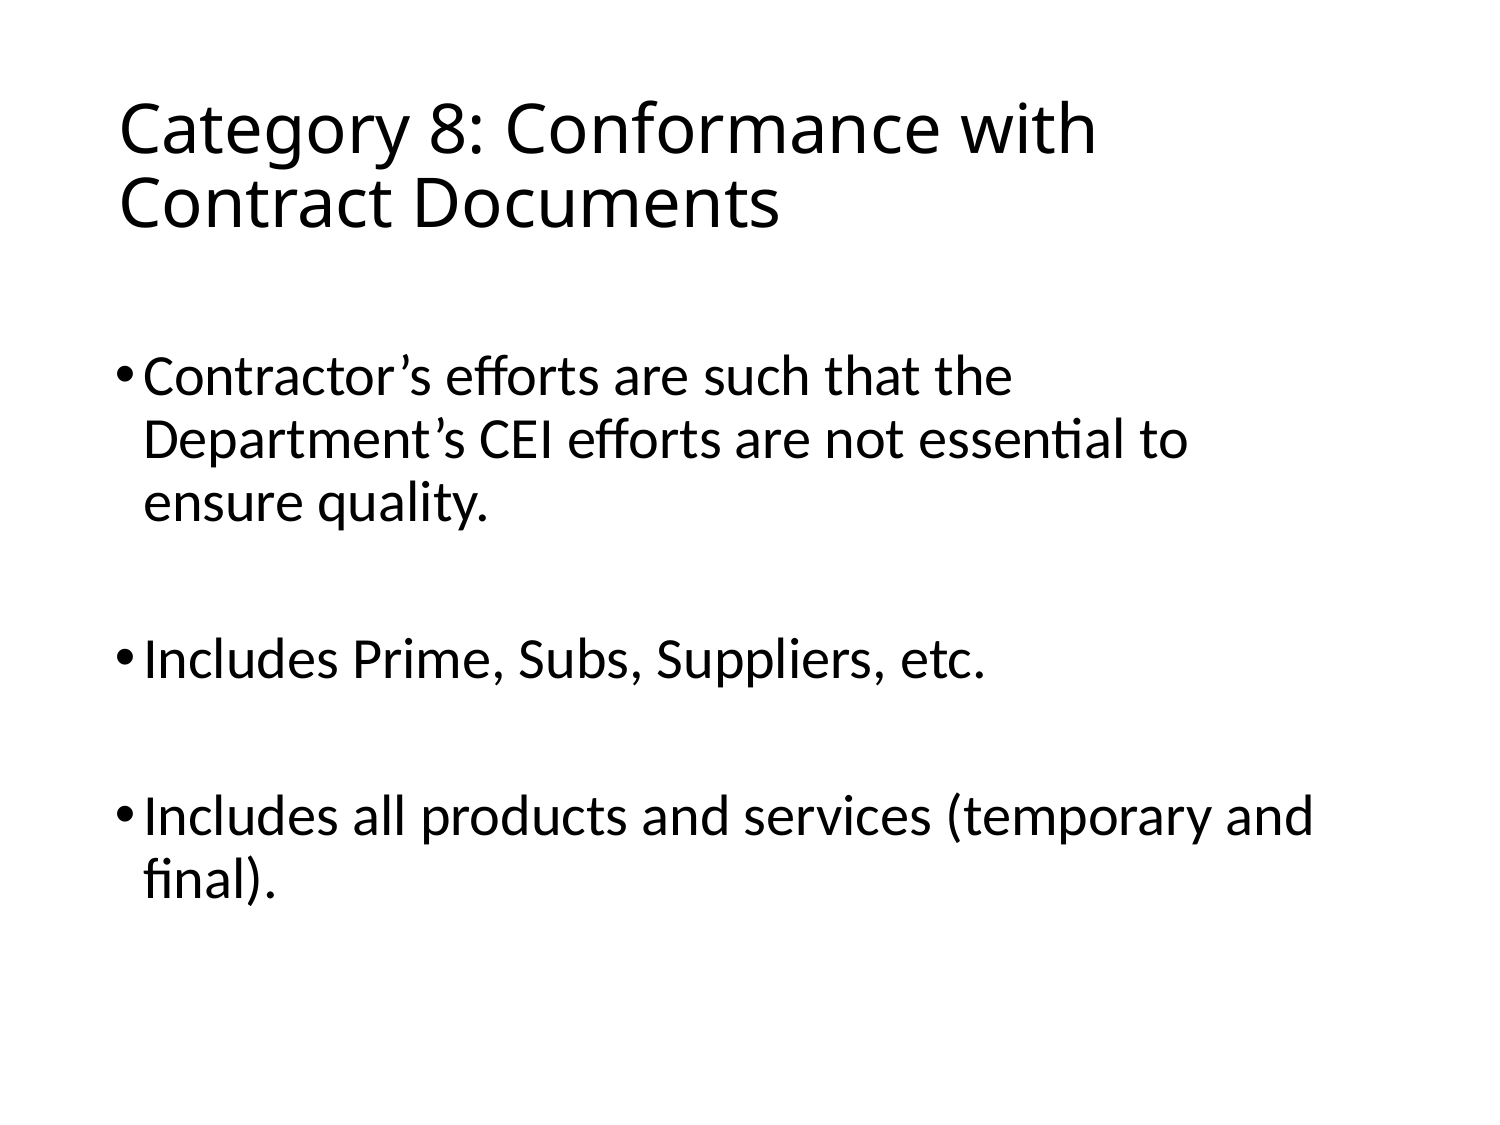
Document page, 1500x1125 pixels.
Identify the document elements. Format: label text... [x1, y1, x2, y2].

title Category 8: Conformance with Contract Documents [103, 59, 1397, 278]
list Contractor’s efforts are such that the Department’s CEI efforts are not essential to ensure quality. Includes Prime, Subs, Suppliers, etc. Includes all products and services (temporary and final). [99, 337, 1351, 1014]
